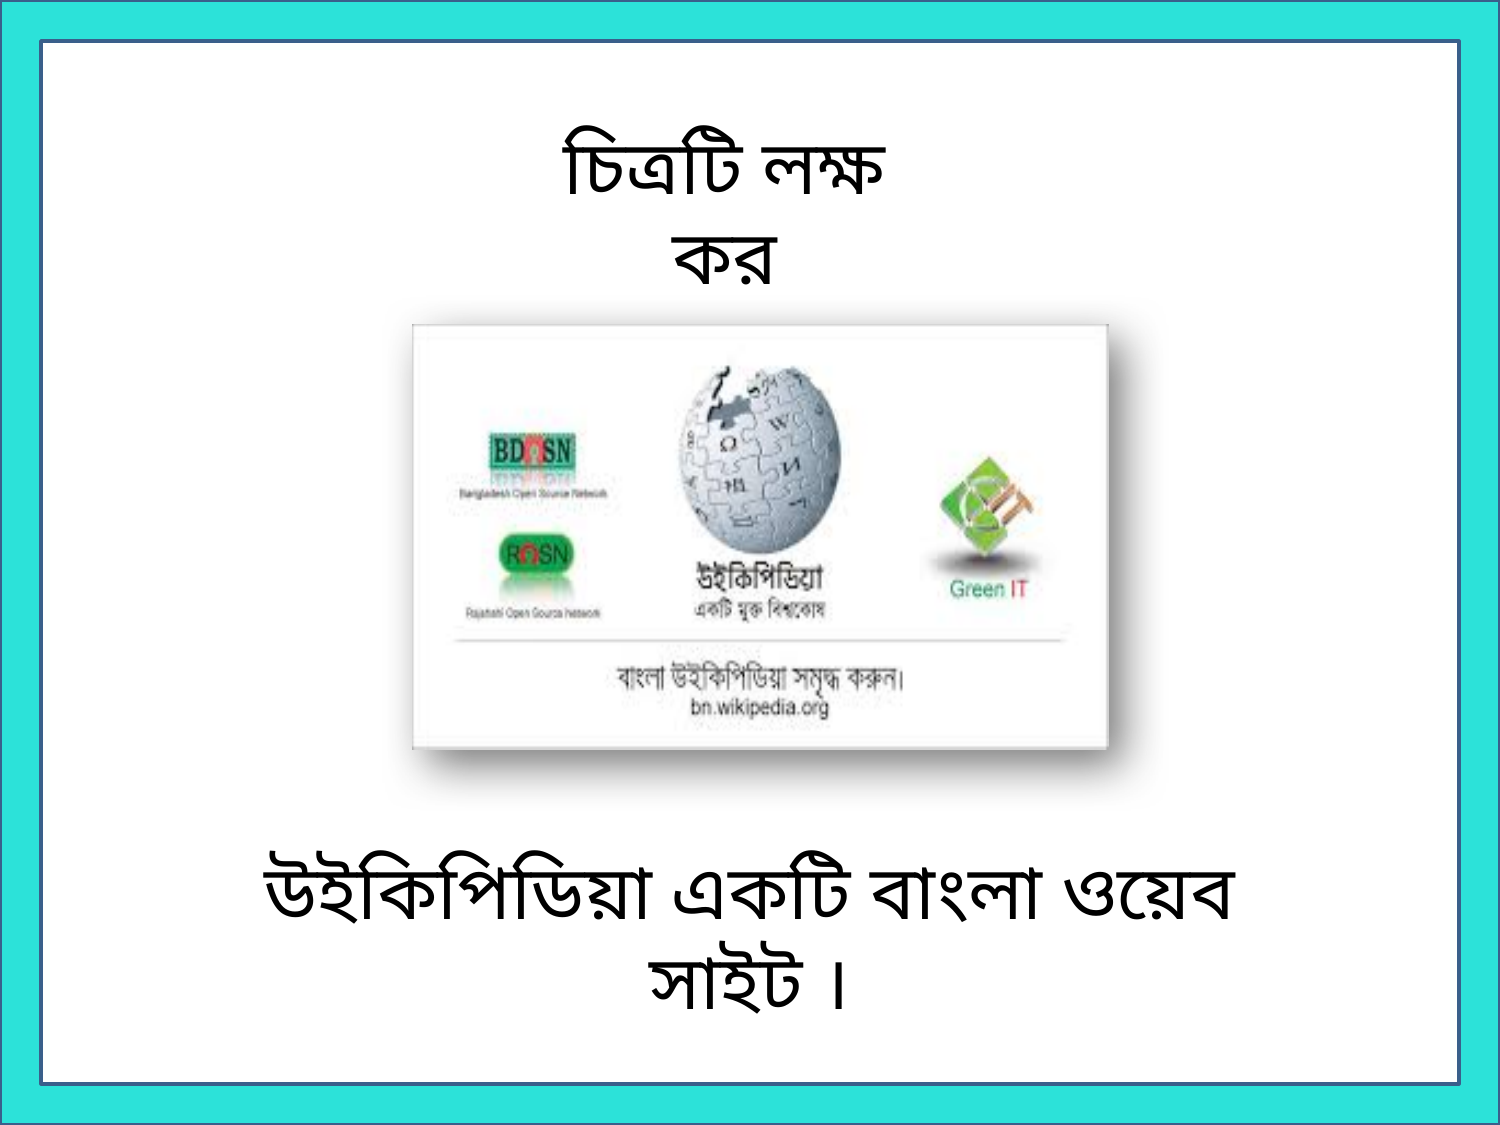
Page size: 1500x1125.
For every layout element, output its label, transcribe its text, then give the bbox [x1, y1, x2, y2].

picture [412, 324, 1109, 751]
text_box চিত্রটি লক্ষ কর [487, 112, 963, 307]
text_box উইকিপিডিয়া একটি বাংলা ওয়েব সাইট । [212, 837, 1288, 1033]
